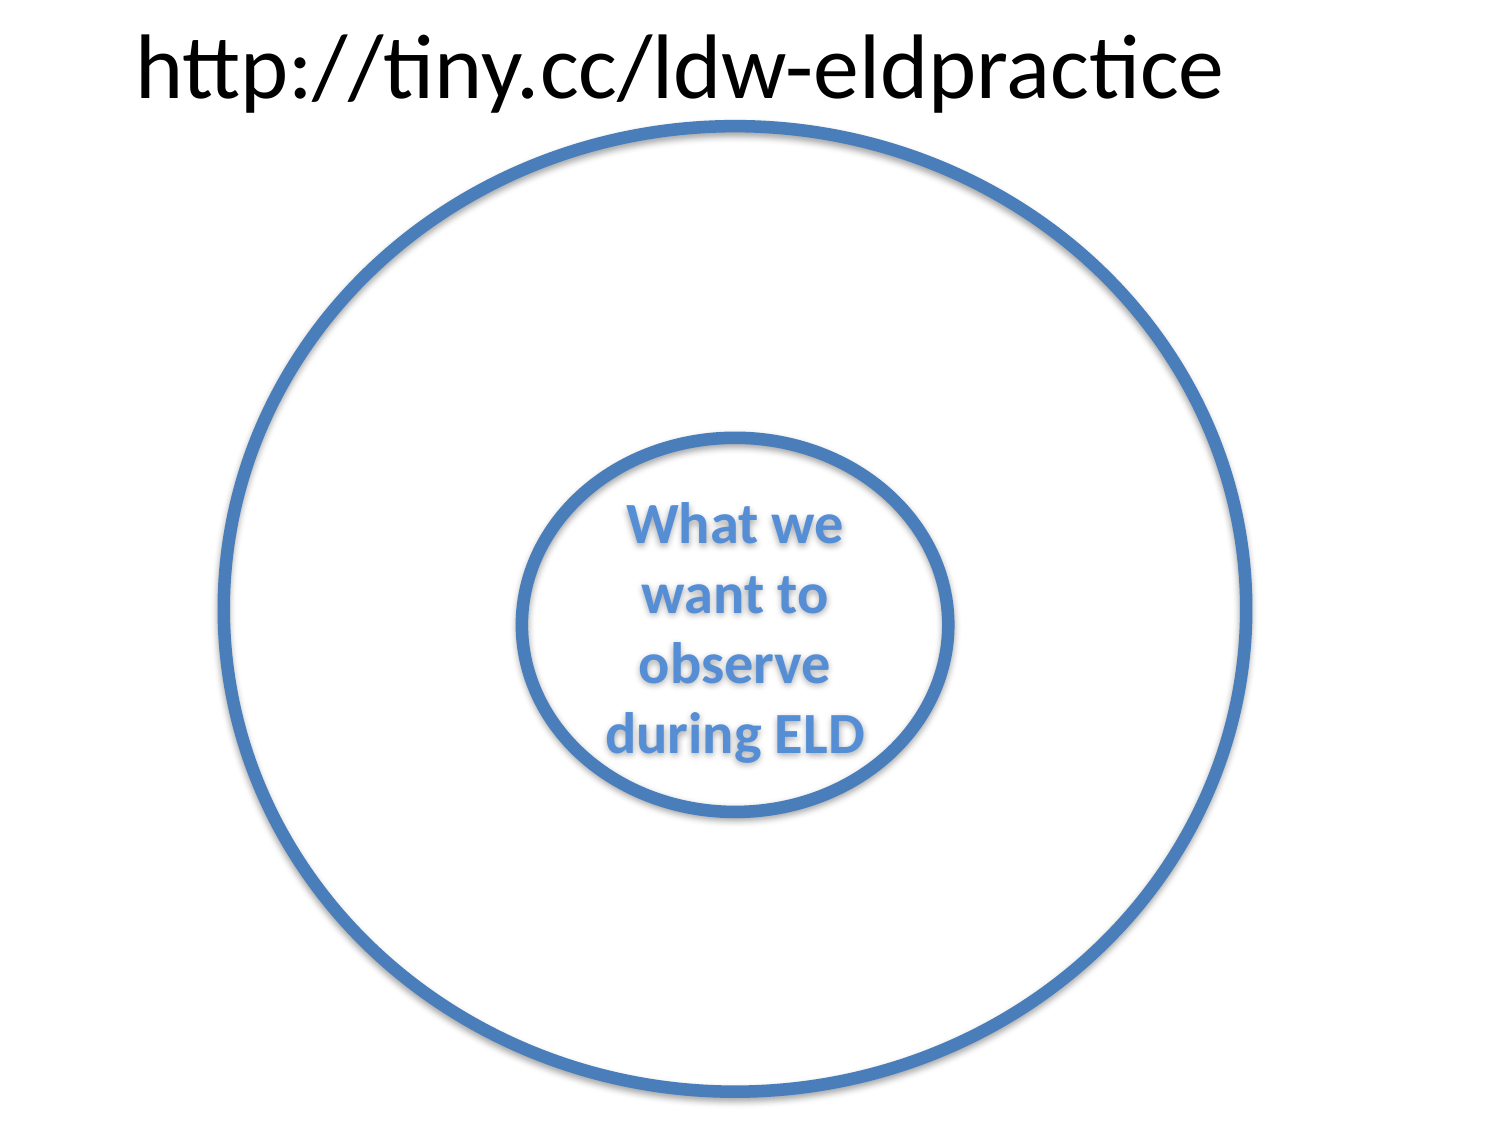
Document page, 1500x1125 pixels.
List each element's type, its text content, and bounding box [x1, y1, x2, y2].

text_box http://tiny.cc/ldw-eldpractice [120, 0, 1241, 125]
text_box What we want to observe during ELD [521, 437, 950, 813]
text_box [222, 125, 1248, 1093]
